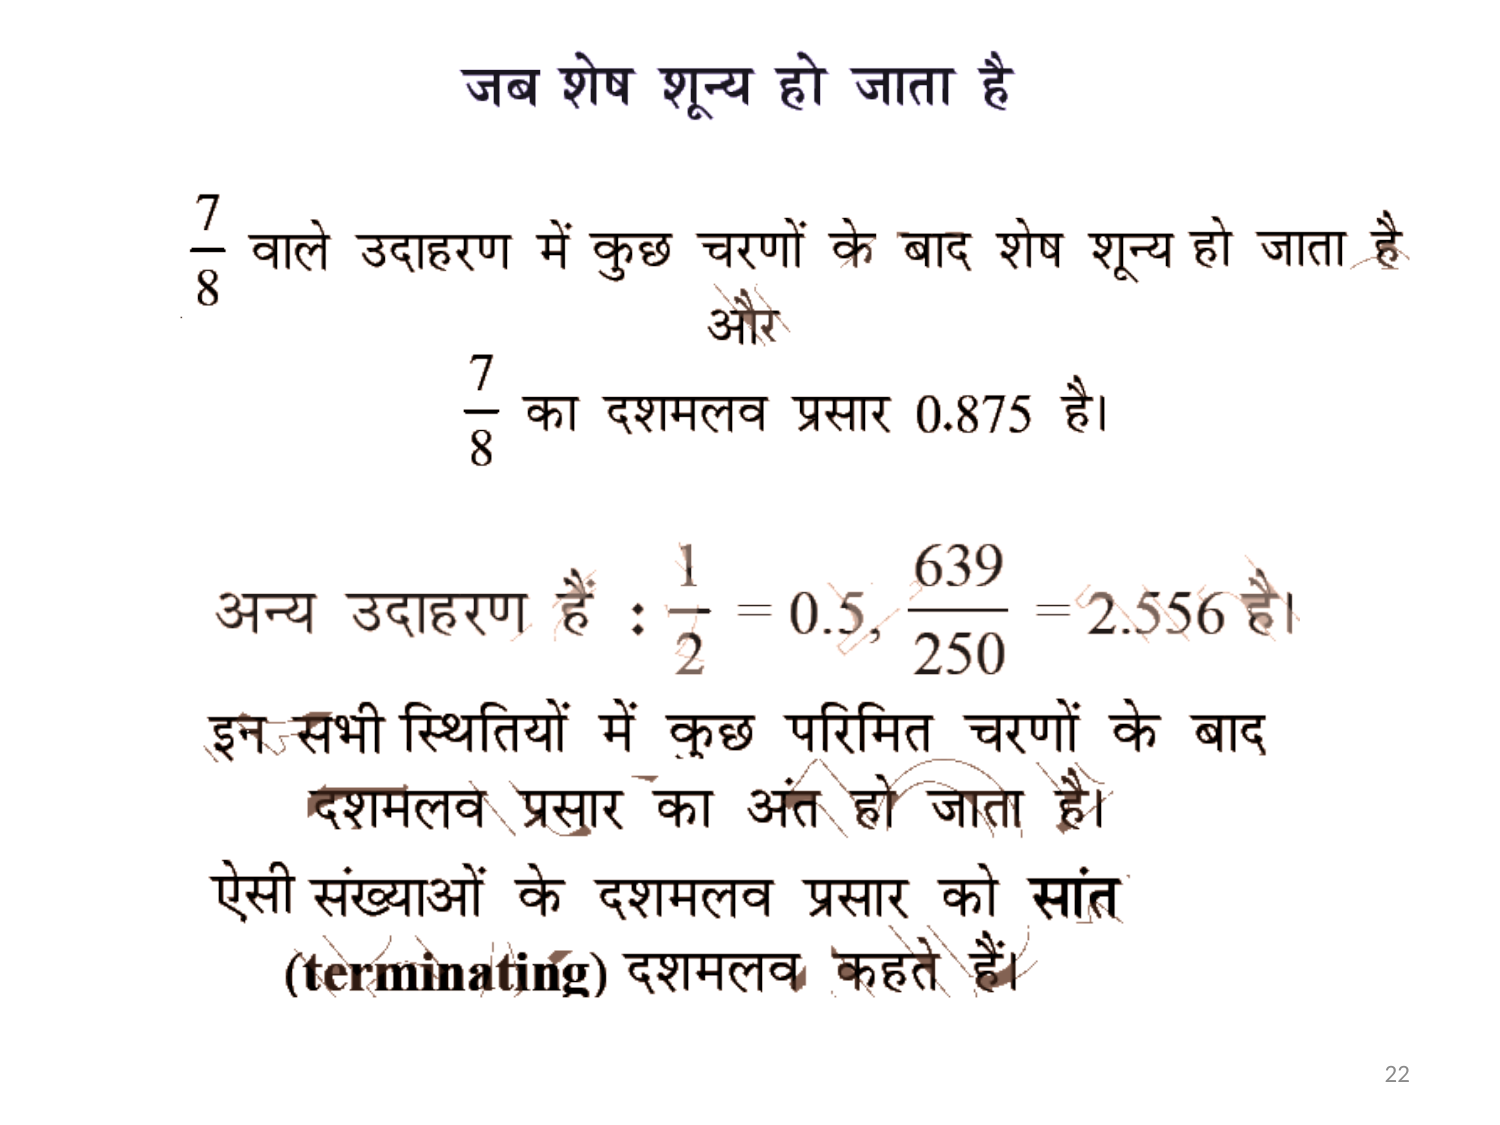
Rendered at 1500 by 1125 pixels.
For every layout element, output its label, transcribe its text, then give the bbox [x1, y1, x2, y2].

picture [162, 174, 1427, 474]
slide_number 22 [1074, 1042, 1425, 1103]
picture [449, 37, 1027, 137]
picture [187, 537, 1301, 1024]
